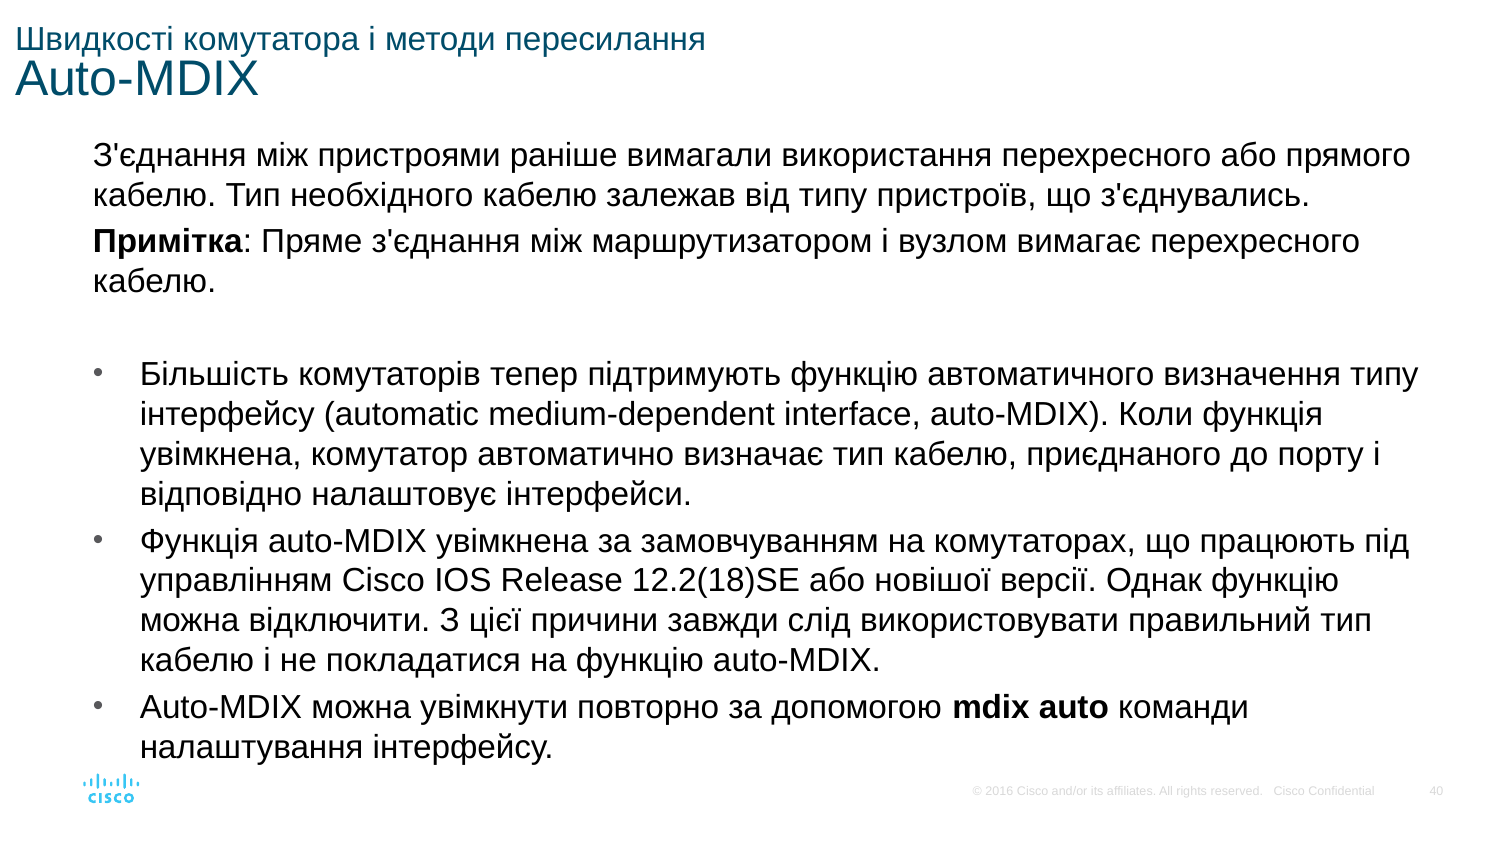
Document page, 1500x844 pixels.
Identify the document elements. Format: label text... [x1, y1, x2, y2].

title Швидкості комутатора і методи пересилання Auto-MDIX [0, 5, 1369, 126]
list З'єднання між пристроями раніше вимагали використання перехресного або прямого кабелю. Тип необхідного кабелю залежав від типу пристроїв, що з'єднувались. Примітка: Пряме з'єднання між маршрутизатором і вузлом вимагає перехресного кабелю. Більшість комутаторів тепер підтримують функцію автоматичного визначення типу інтерфейсу (automatic medium-dependent interface, auto-MDIX). Коли функція увімкнена, комутатор автоматично визначає тип кабелю, приєднаного до порту і відповідно налаштовує інтерфейси. Функція auto-MDIX увімкнена за замовчуванням на комутаторах, що працюють під управлінням Cisco IOS Release 12.2(18)SE або новішої версії. Однак функцію можна відключити. З цієї причини завжди слід використовувати правильний тип кабелю і не покладатися на функцію auto-MDIX. Auto-MDIX можна увімкнути повторно за допомогою mdix auto команди налаштування інтерфейсу. [77, 125, 1437, 726]
